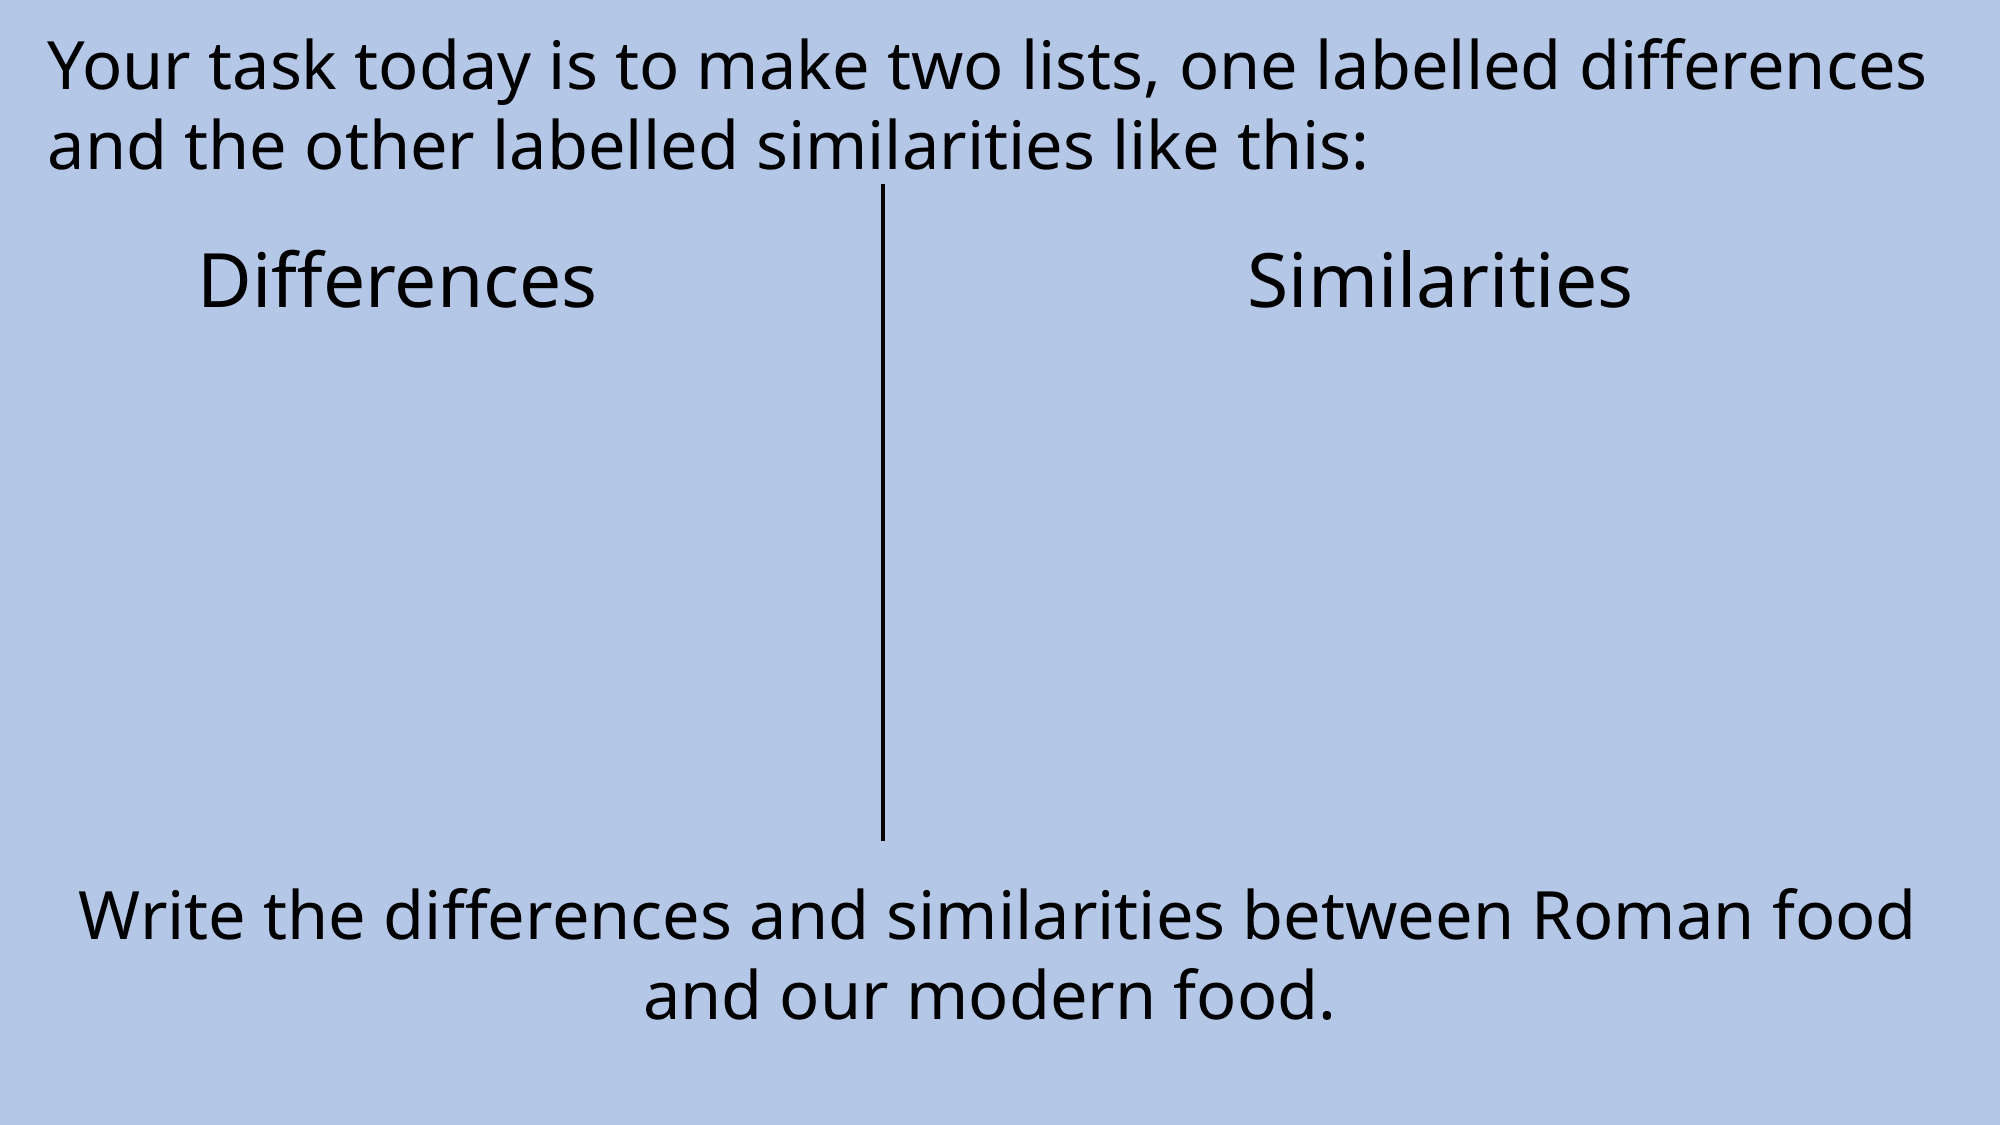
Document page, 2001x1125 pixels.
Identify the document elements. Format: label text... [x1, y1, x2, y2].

text_box Your task today is to make two lists, one labelled differences and the other labelled similarities like this: Differences Similarities Write the differences and similarities between Roman food and our modern food. [33, 15, 1965, 1041]
